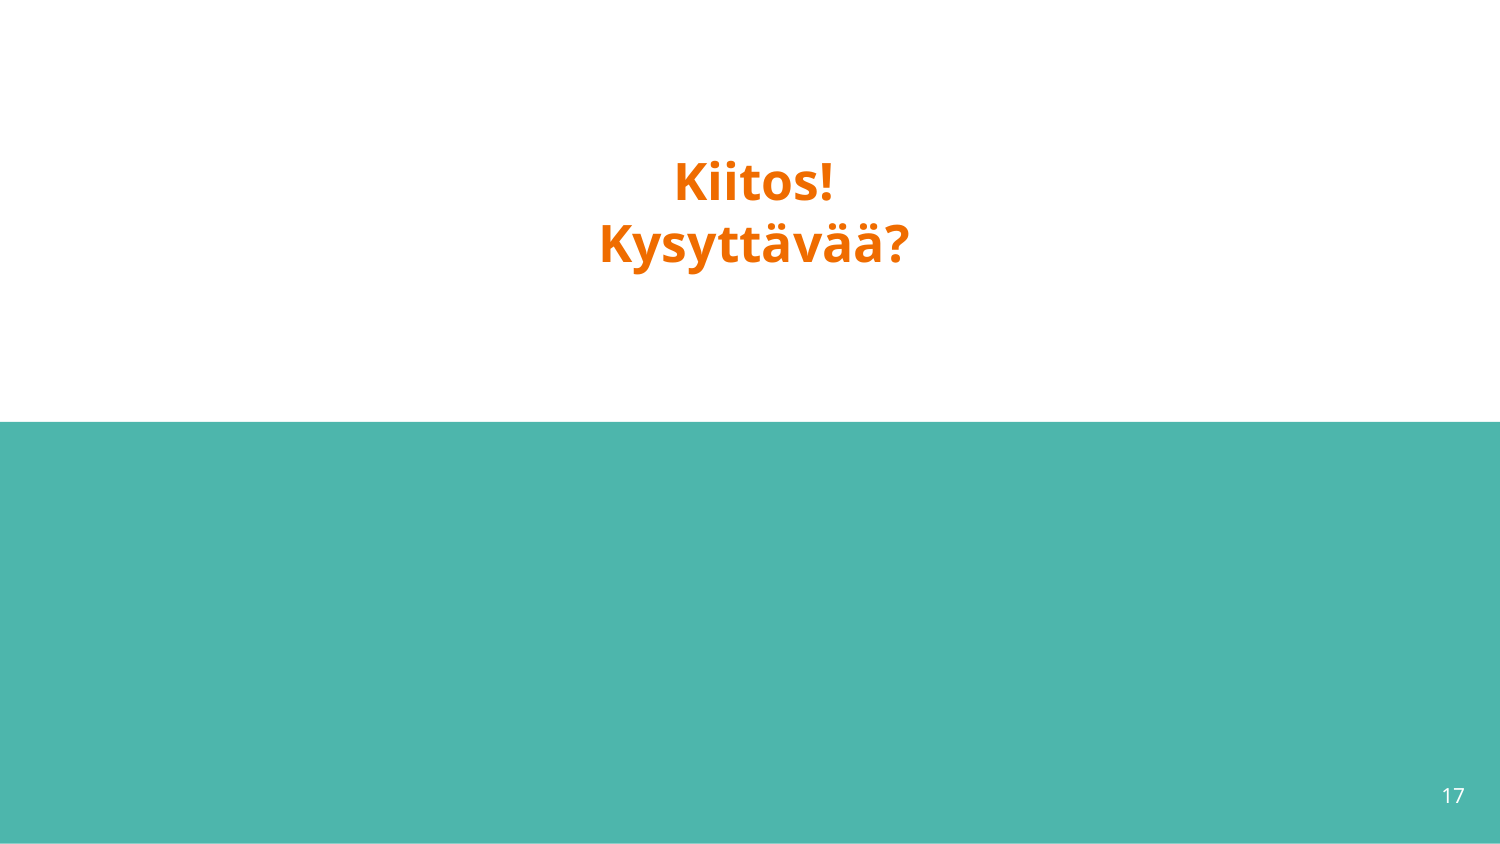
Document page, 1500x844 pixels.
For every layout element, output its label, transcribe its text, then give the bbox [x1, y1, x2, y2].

title Kiitos! Kysyttävää? [51, 133, 1458, 289]
slide_number ‹#› [1389, 764, 1480, 830]
